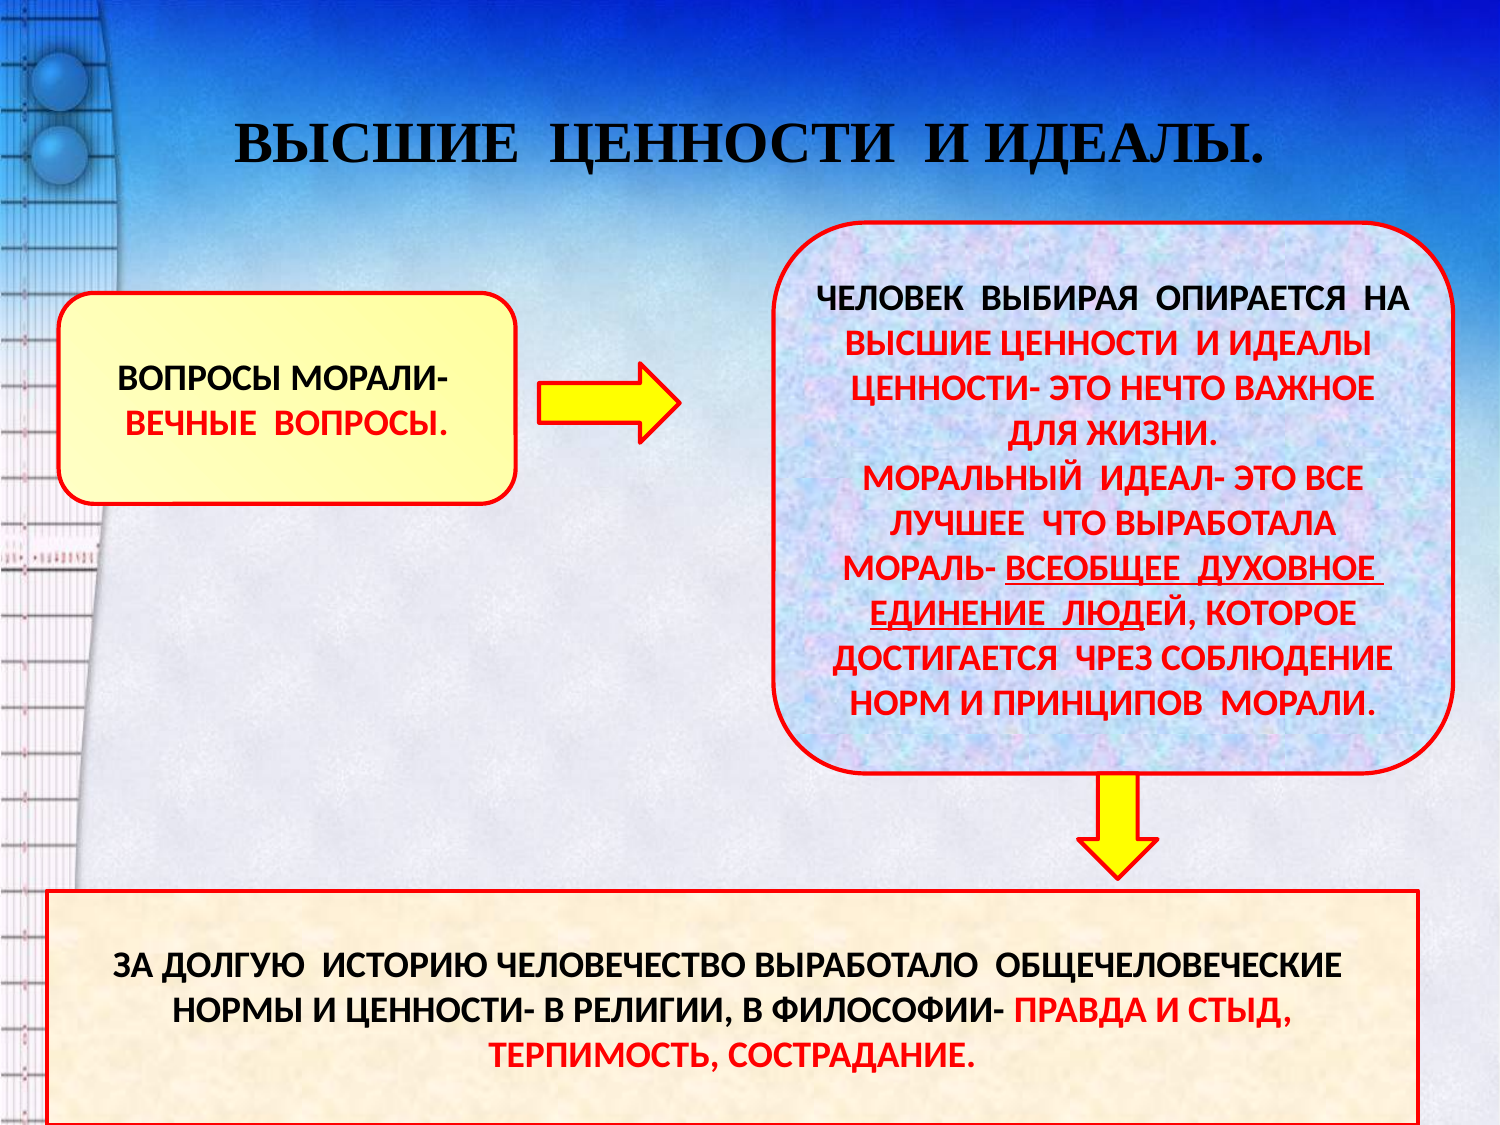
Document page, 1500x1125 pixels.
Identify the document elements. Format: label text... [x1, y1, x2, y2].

text_box ЗА ДОЛГУЮ ИСТОРИЮ ЧЕЛОВЕЧЕСТВО ВЫРАБОТАЛО ОБЩЕЧЕЛОВЕЧЕСКИЕ НОРМЫ И ЦЕННОСТИ- В РЕЛИГИИ, В ФИЛОСОФИИ- ПРАВДА И СТЫД, ТЕРПИМОСТЬ, СОСТРАДАНИЕ. [45, 889, 1420, 1125]
text_box [536, 361, 682, 445]
title ВЫСШИЕ ЦЕННОСТИ И ИДЕАЛЫ. [75, 45, 1425, 233]
text_box ЧЕЛОВЕК ВЫБИРАЯ ОПИРАЕТСЯ НА ВЫСШИЕ ЦЕННОСТИ И ИДЕАЛЫ ЦЕННОСТИ- ЭТО НЕЧТО ВАЖНОЕ ДЛЯ ЖИЗНИ. МОРАЛЬНЫЙ ИДЕАЛ- ЭТО ВСЕ ЛУЧШЕЕ ЧТО ВЫРАБОТАЛА МОРАЛЬ- ВСЕОБЩЕЕ ДУХОВНОЕ ЕДИНЕНИЕ ЛЮДЕЙ, КОТОРОЕ ДОСТИГАЕТСЯ ЧРЕЗ СОБЛЮДЕНИЕ НОРМ И ПРИНЦИПОВ МОРАЛИ. [771, 220, 1456, 776]
text_box ВОПРОСЫ МОРАЛИ- ВЕЧНЫЕ ВОПРОСЫ. [56, 290, 518, 506]
picture [0, 0, 1500, 1125]
text_box [1076, 771, 1160, 881]
